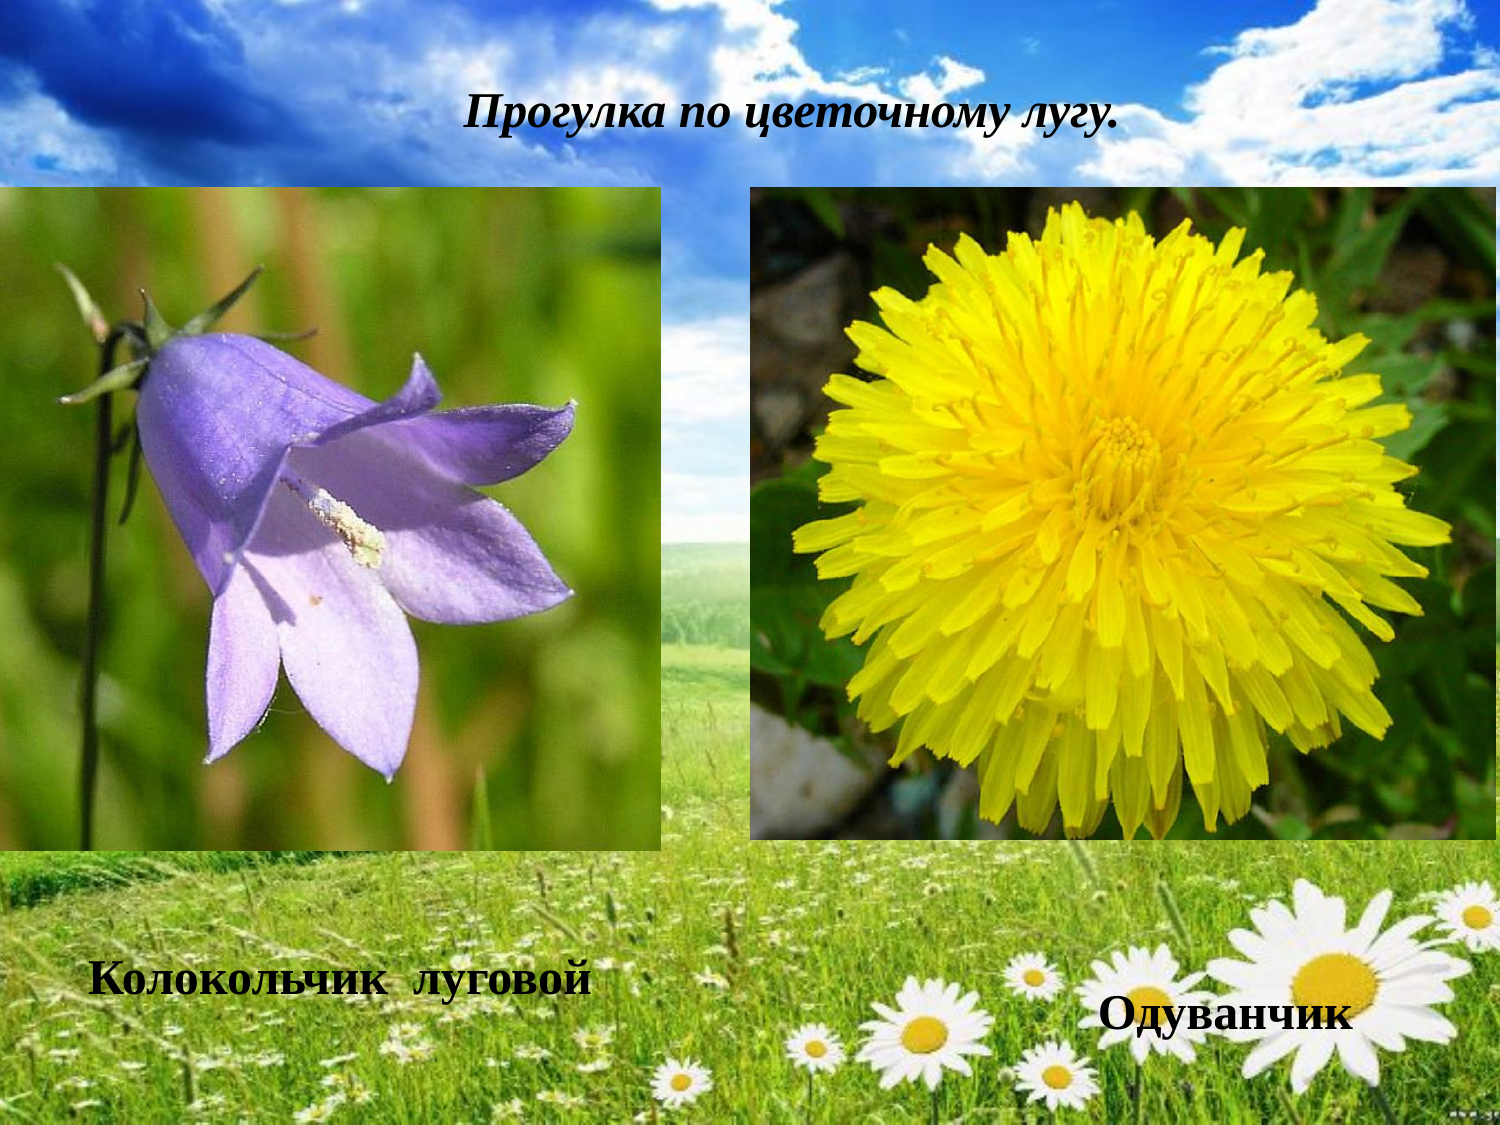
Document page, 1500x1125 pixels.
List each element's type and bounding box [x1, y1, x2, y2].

list [0, 0, 1500, 1125]
picture [0, 187, 661, 851]
picture [749, 187, 1496, 840]
